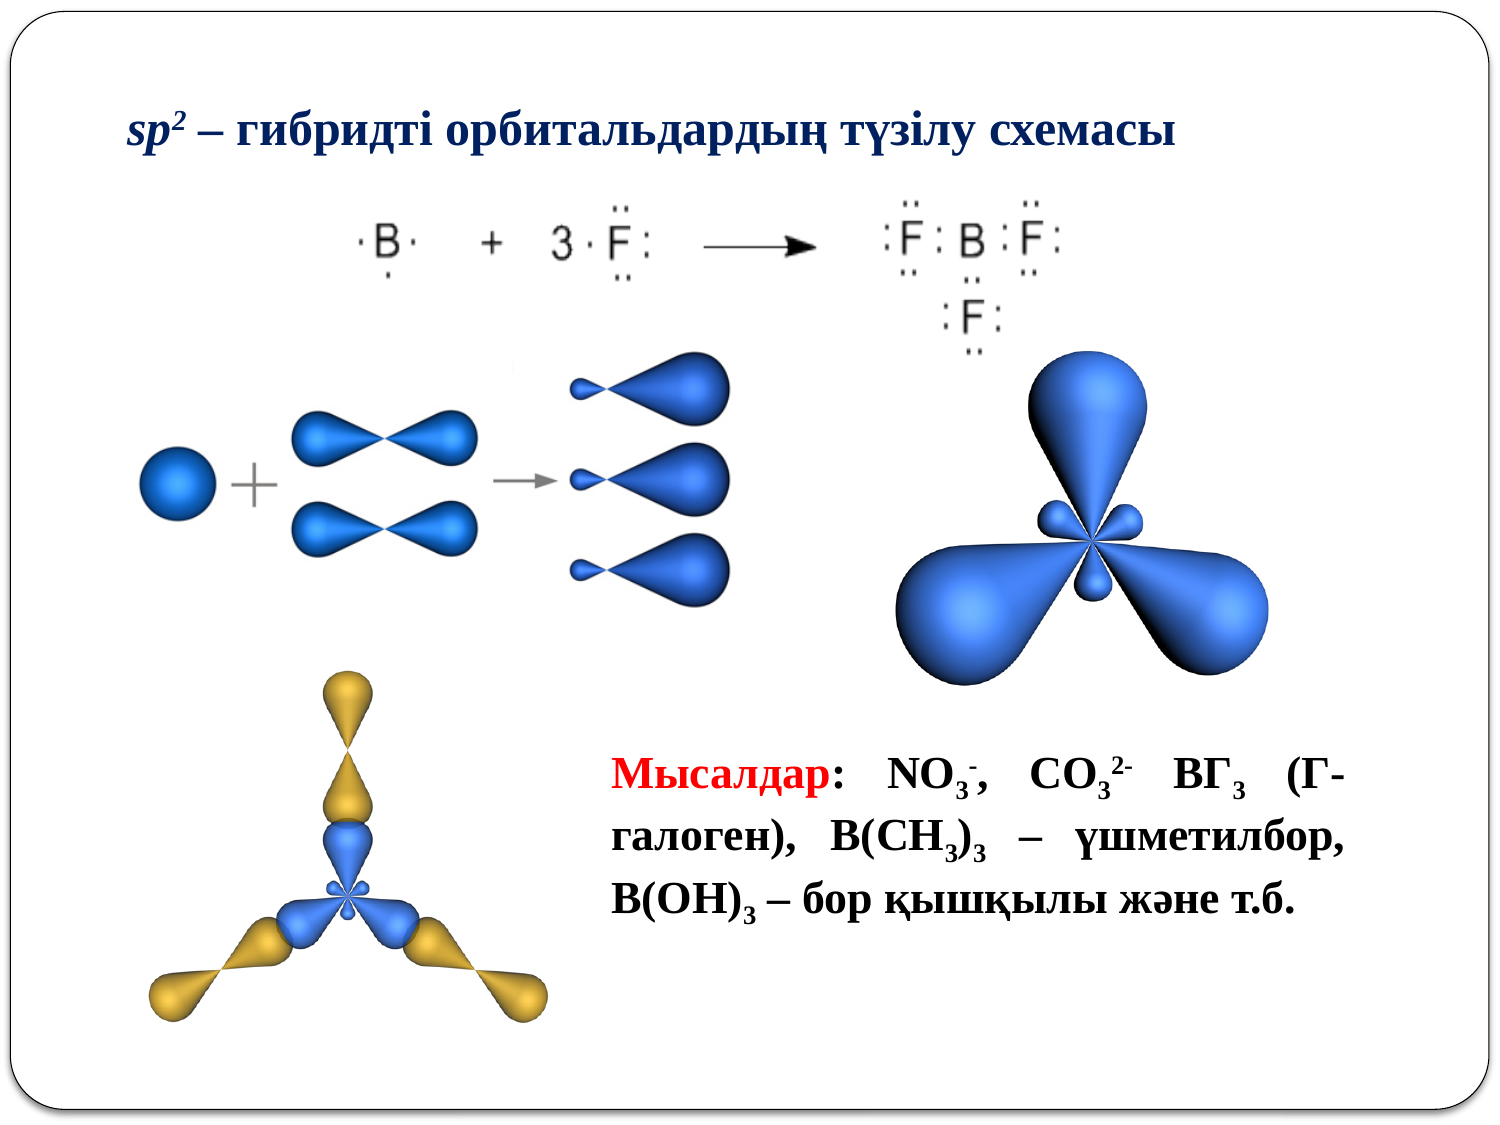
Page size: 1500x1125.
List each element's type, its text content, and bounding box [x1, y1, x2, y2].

picture [146, 668, 551, 1024]
title sp2 – гибридті орбитальдардың түзілу схемасы [112, 37, 1425, 171]
picture [135, 160, 1269, 687]
text_box Мысалдар: NO3-, CO32- BГ3 (Г-галоген), B(CH3)3 – үшметилбор, B(OH)3 – бор қышқылы және т.б. [596, 735, 1361, 938]
